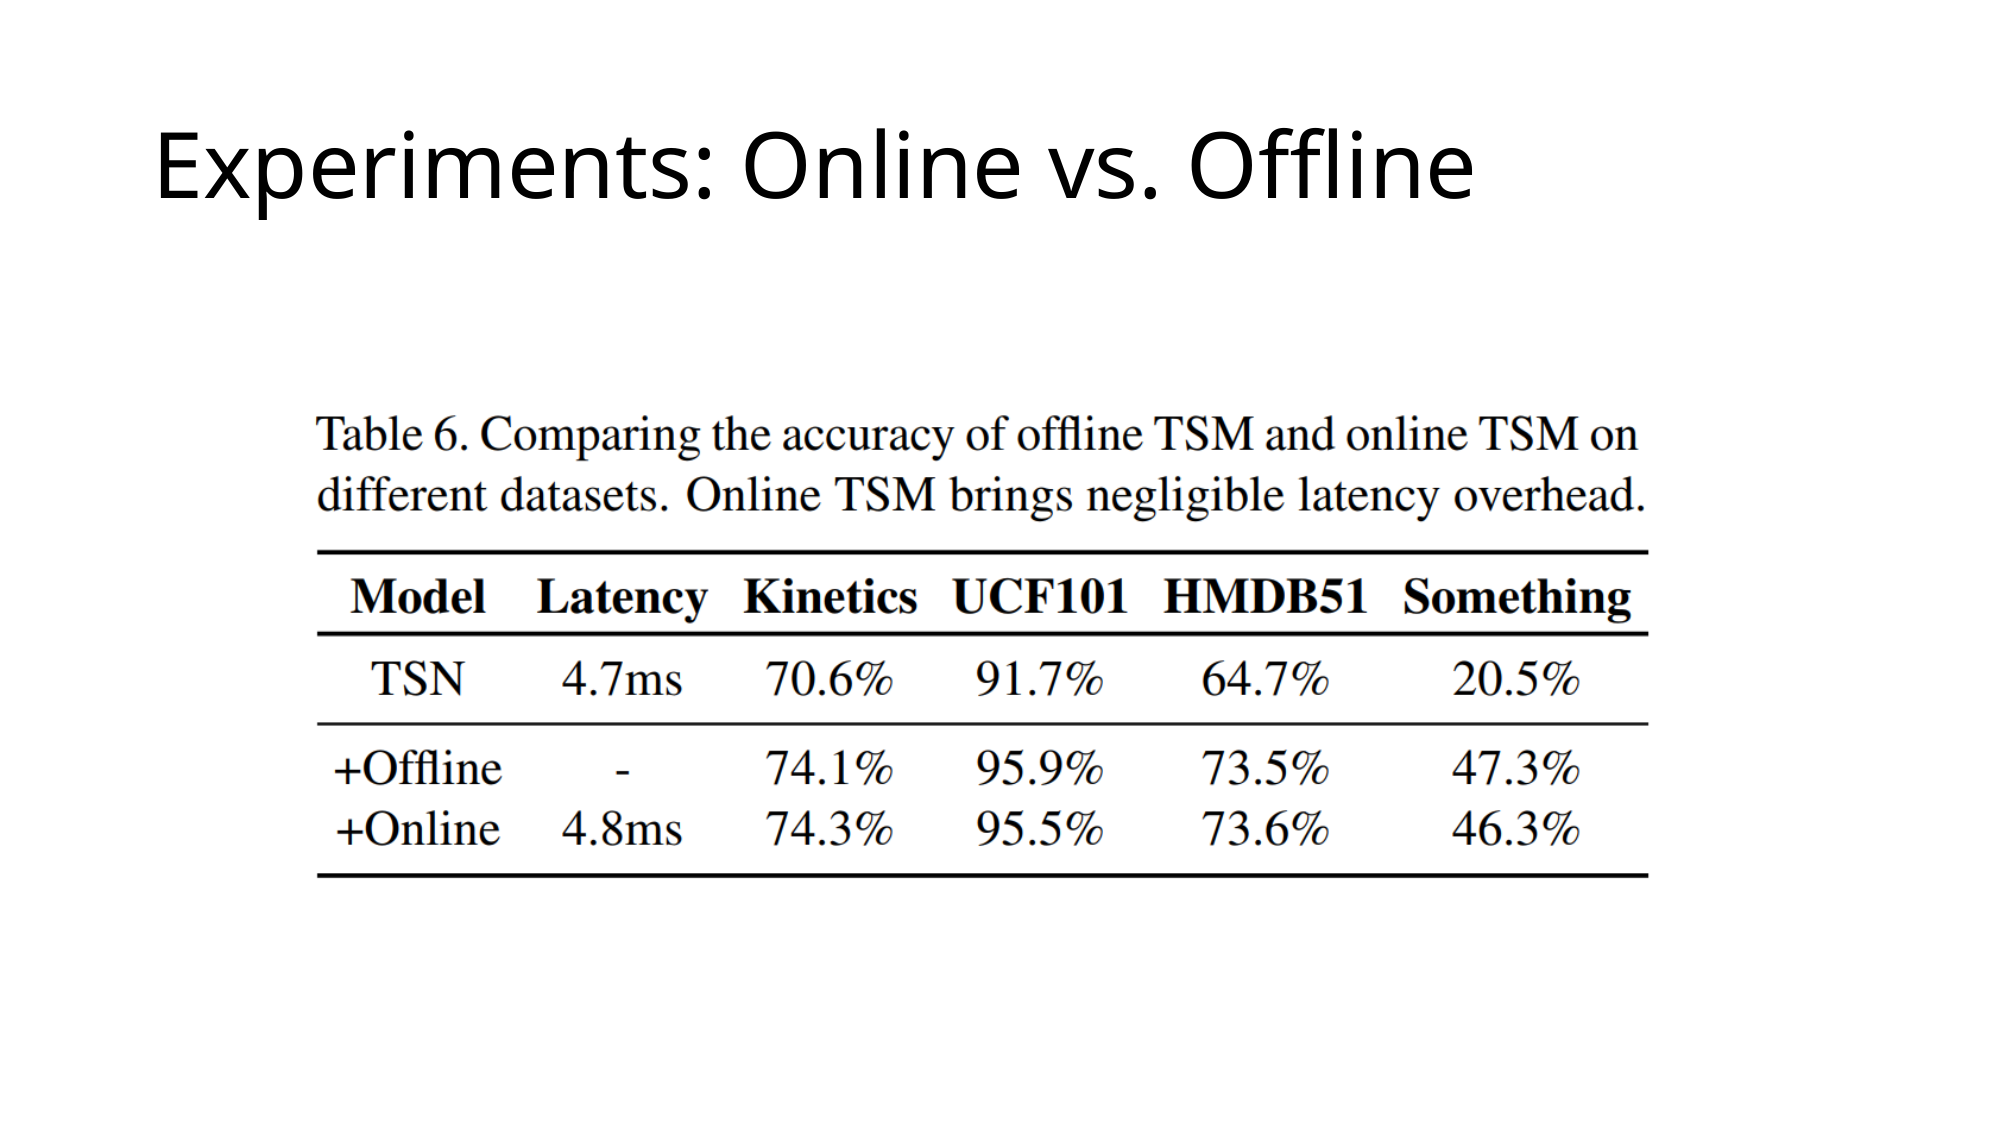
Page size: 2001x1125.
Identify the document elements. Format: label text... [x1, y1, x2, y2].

picture [258, 394, 1715, 915]
title Experiments: Online vs. Offline [137, 59, 1863, 278]
